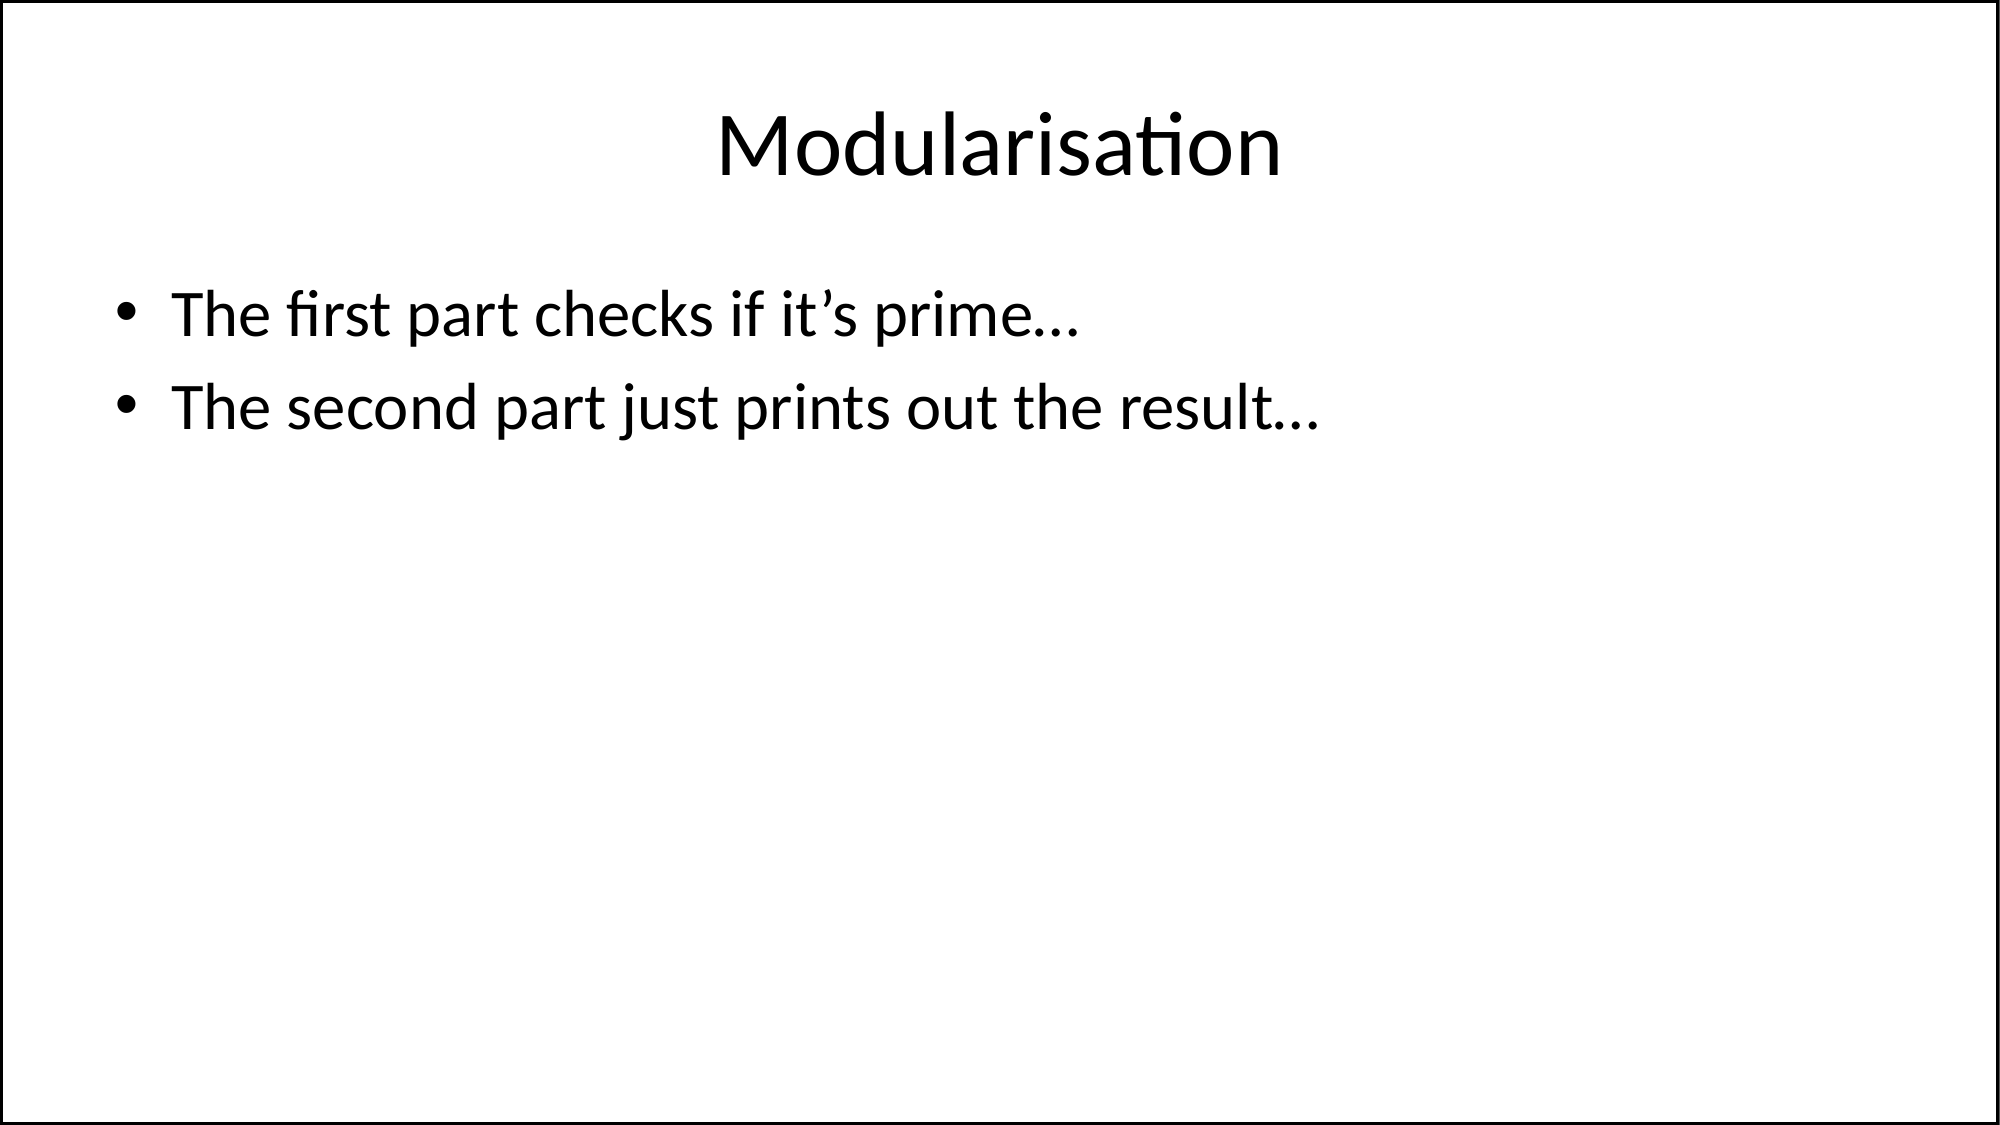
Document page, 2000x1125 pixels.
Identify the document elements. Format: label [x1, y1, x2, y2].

text_box [0, 0, 2000, 1125]
